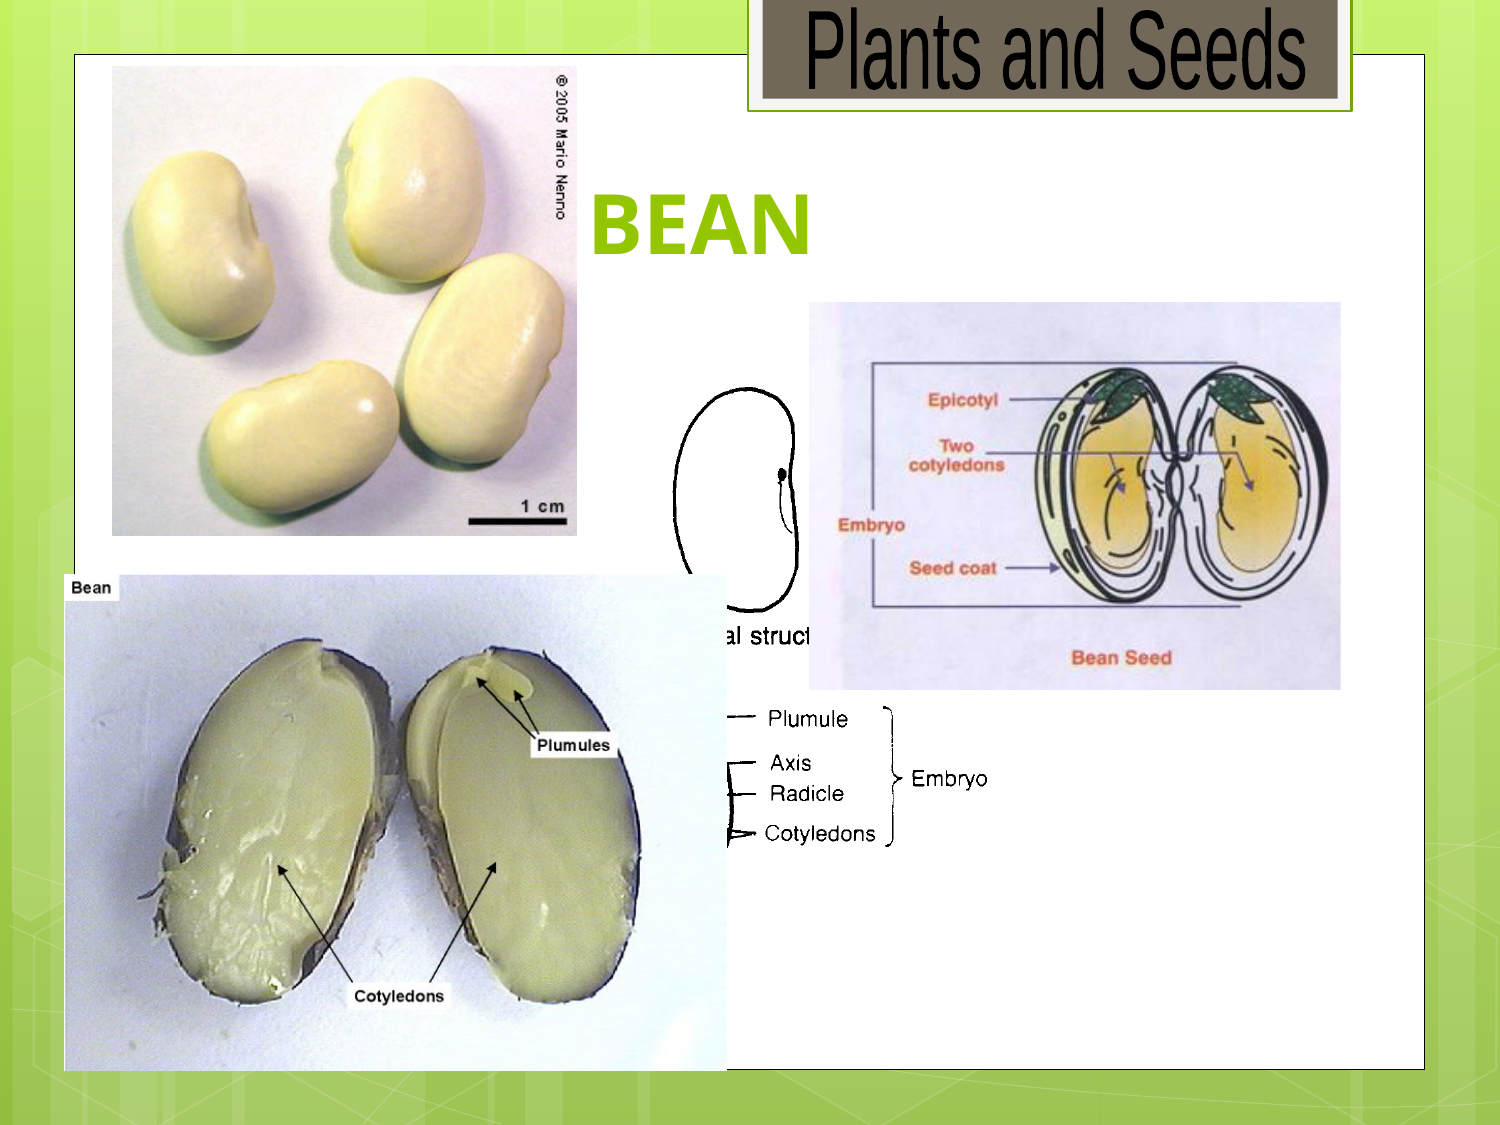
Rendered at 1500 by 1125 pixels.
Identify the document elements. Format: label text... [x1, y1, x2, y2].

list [446, 380, 1008, 957]
picture [64, 574, 727, 1071]
picture [111, 66, 577, 536]
title BEAN [581, 90, 1500, 279]
picture [808, 302, 1341, 690]
